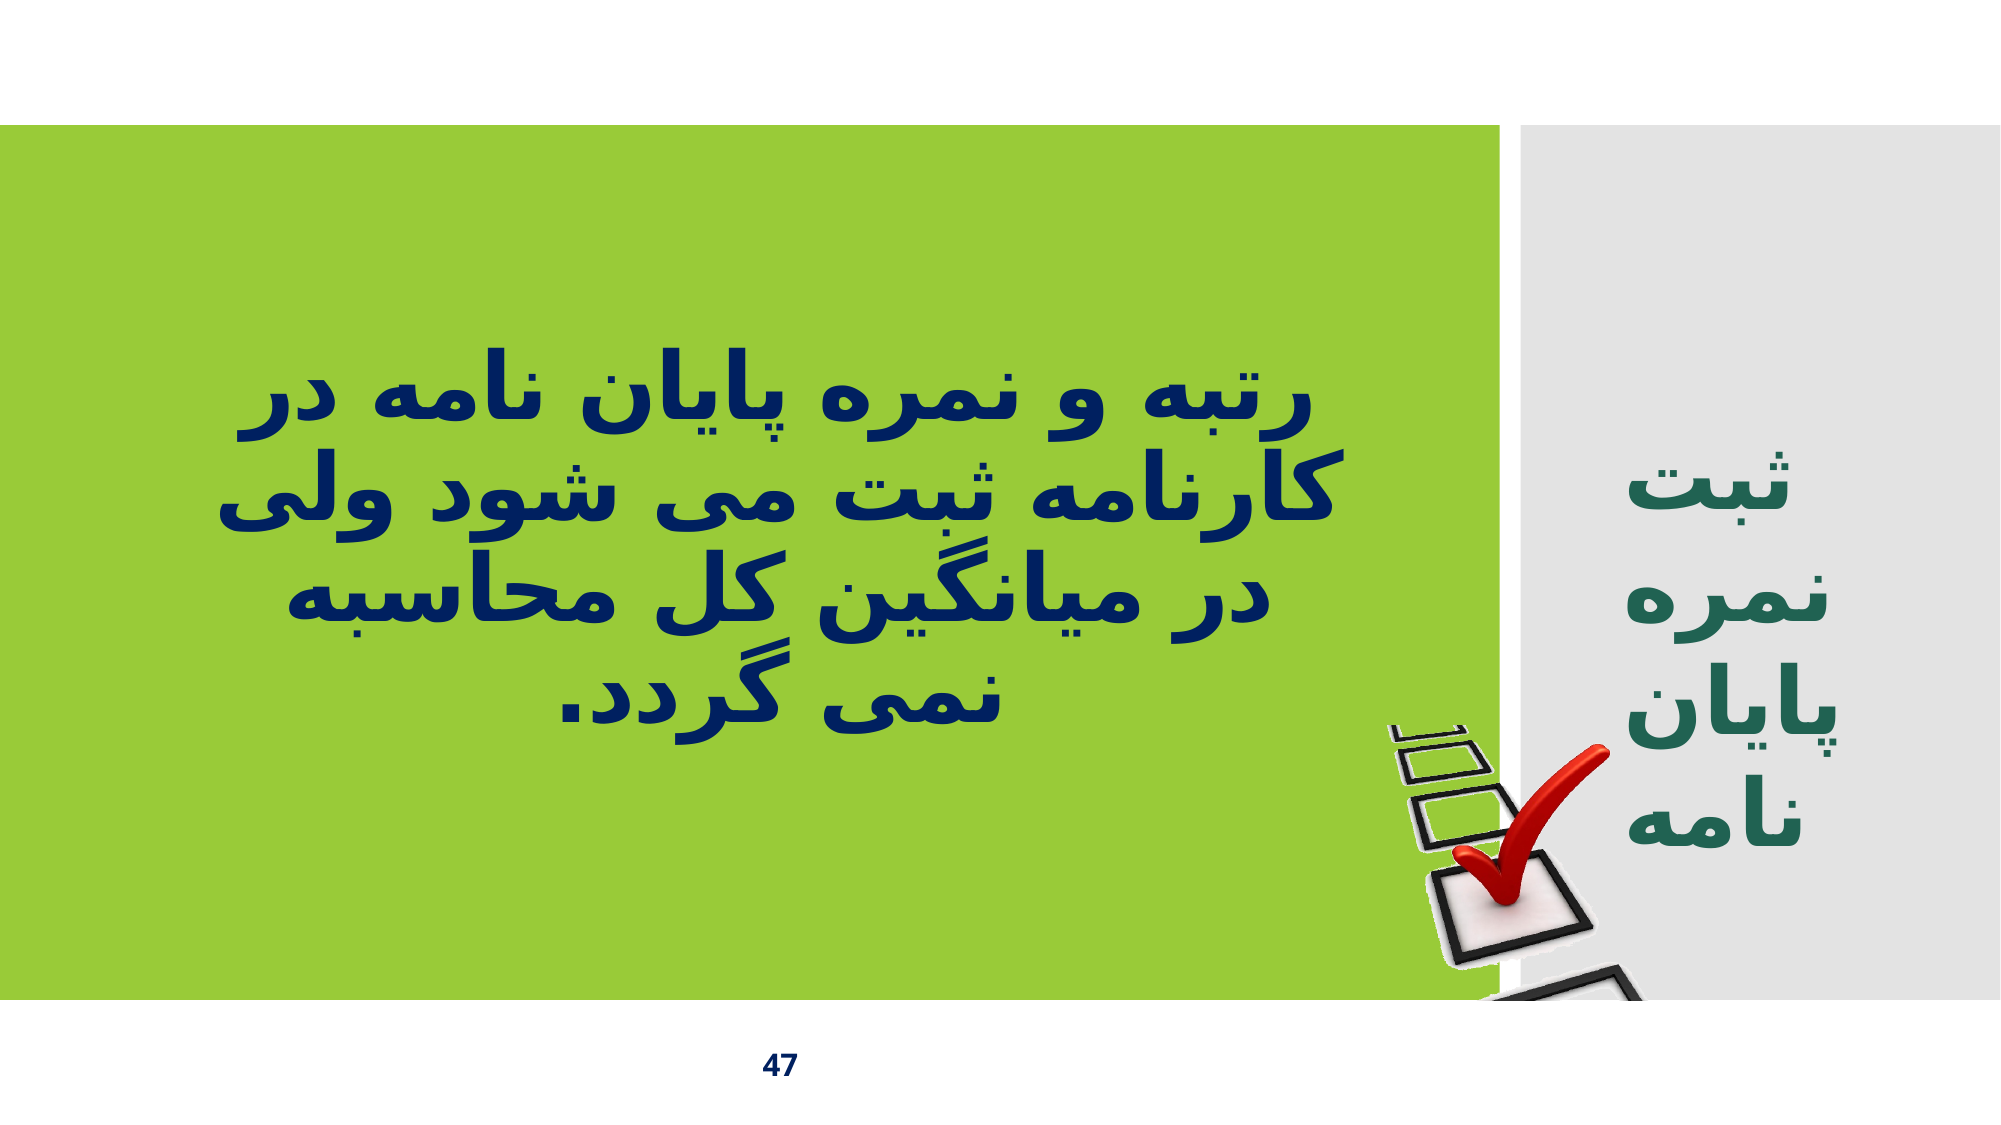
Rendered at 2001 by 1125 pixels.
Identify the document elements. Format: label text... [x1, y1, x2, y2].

text_box ثبت نمره پایان نامه [1608, 408, 2000, 873]
picture [1380, 725, 1656, 1001]
title رتبه و نمره پایان نامه در کارنامه ثبت می شود ولی در میانگین کل محاسبه نمی گردد. [180, 329, 1381, 864]
slide_number 47 [654, 1036, 906, 1097]
